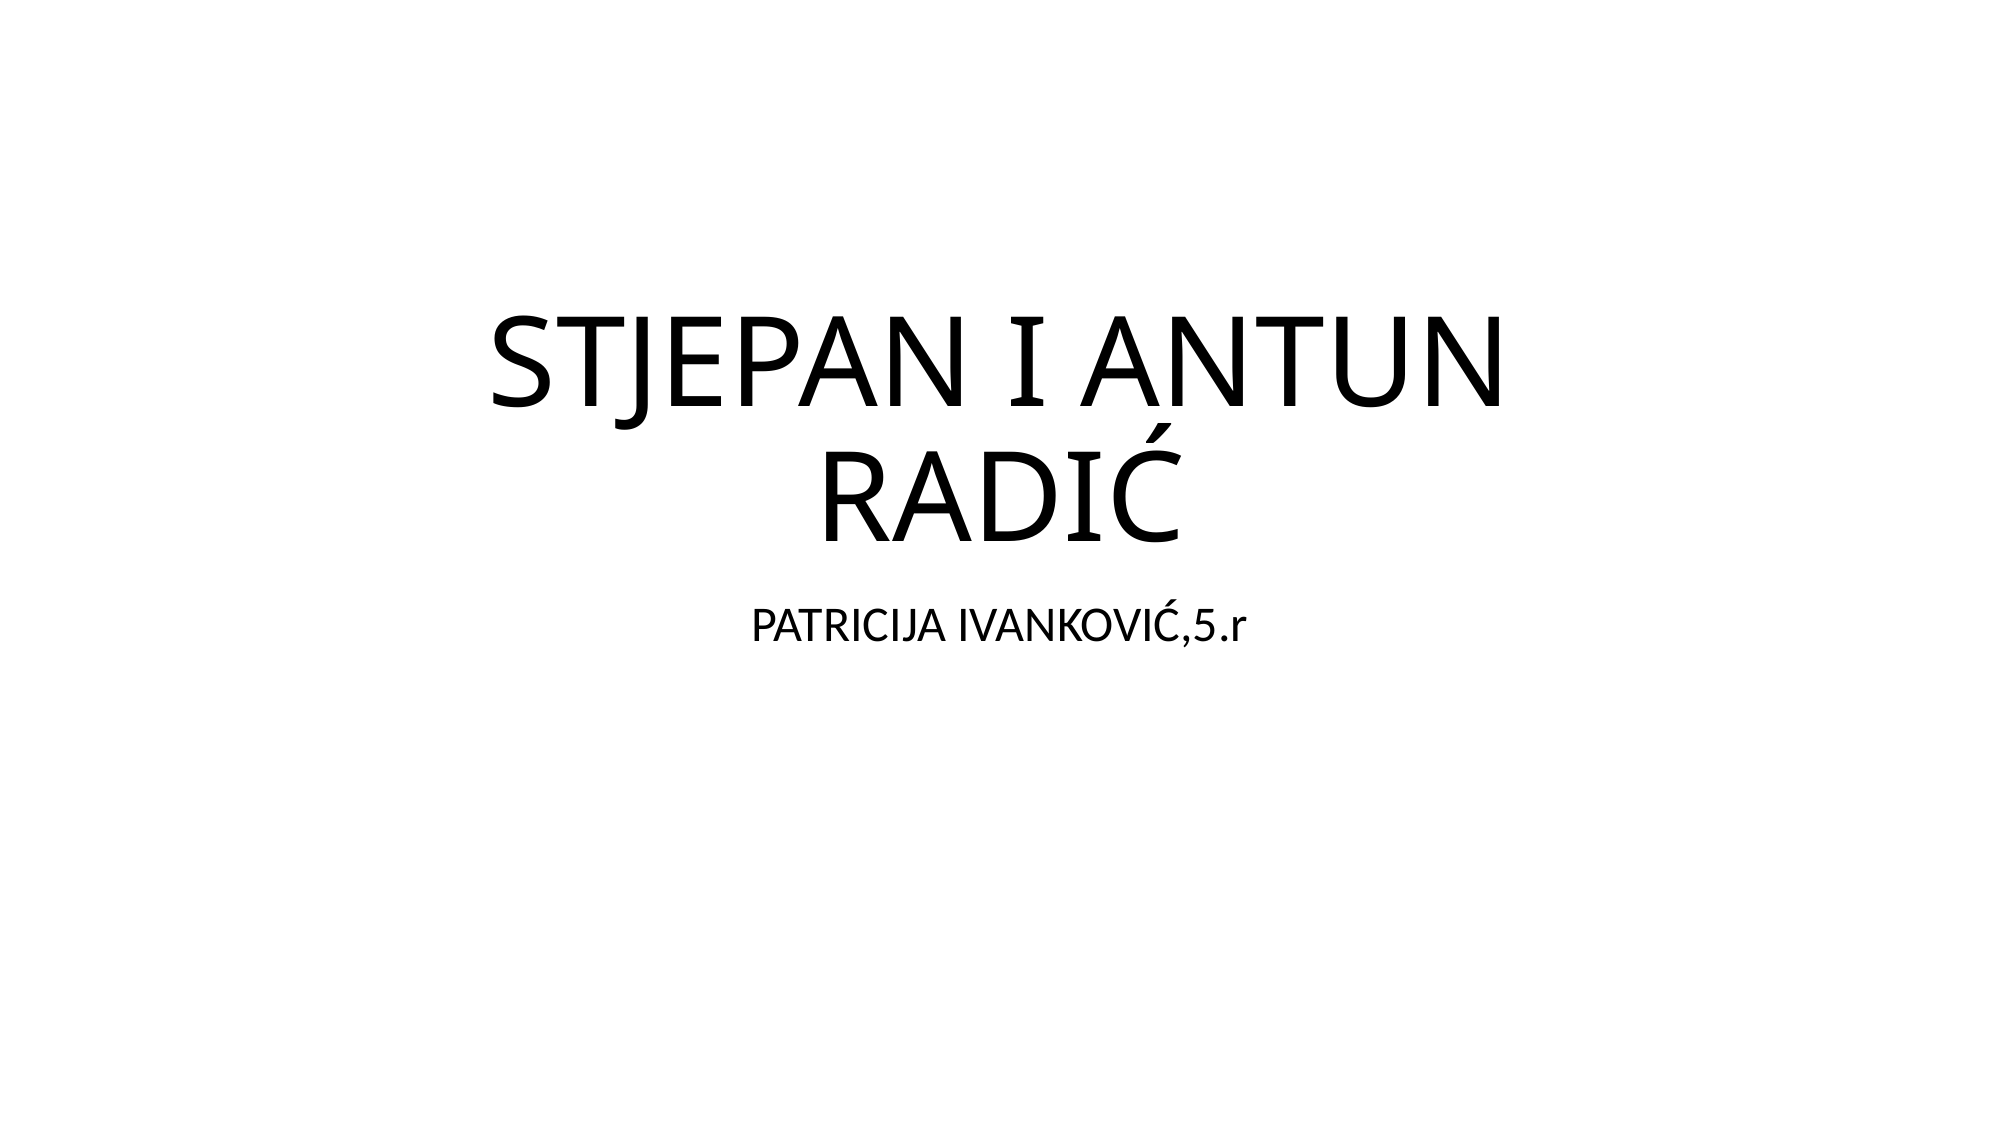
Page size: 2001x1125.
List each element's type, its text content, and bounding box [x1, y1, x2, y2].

title STJEPAN I ANTUN RADIĆ [249, 184, 1750, 576]
subtitle PATRICIJA IVANKOVIĆ,5.r [249, 590, 1750, 863]
